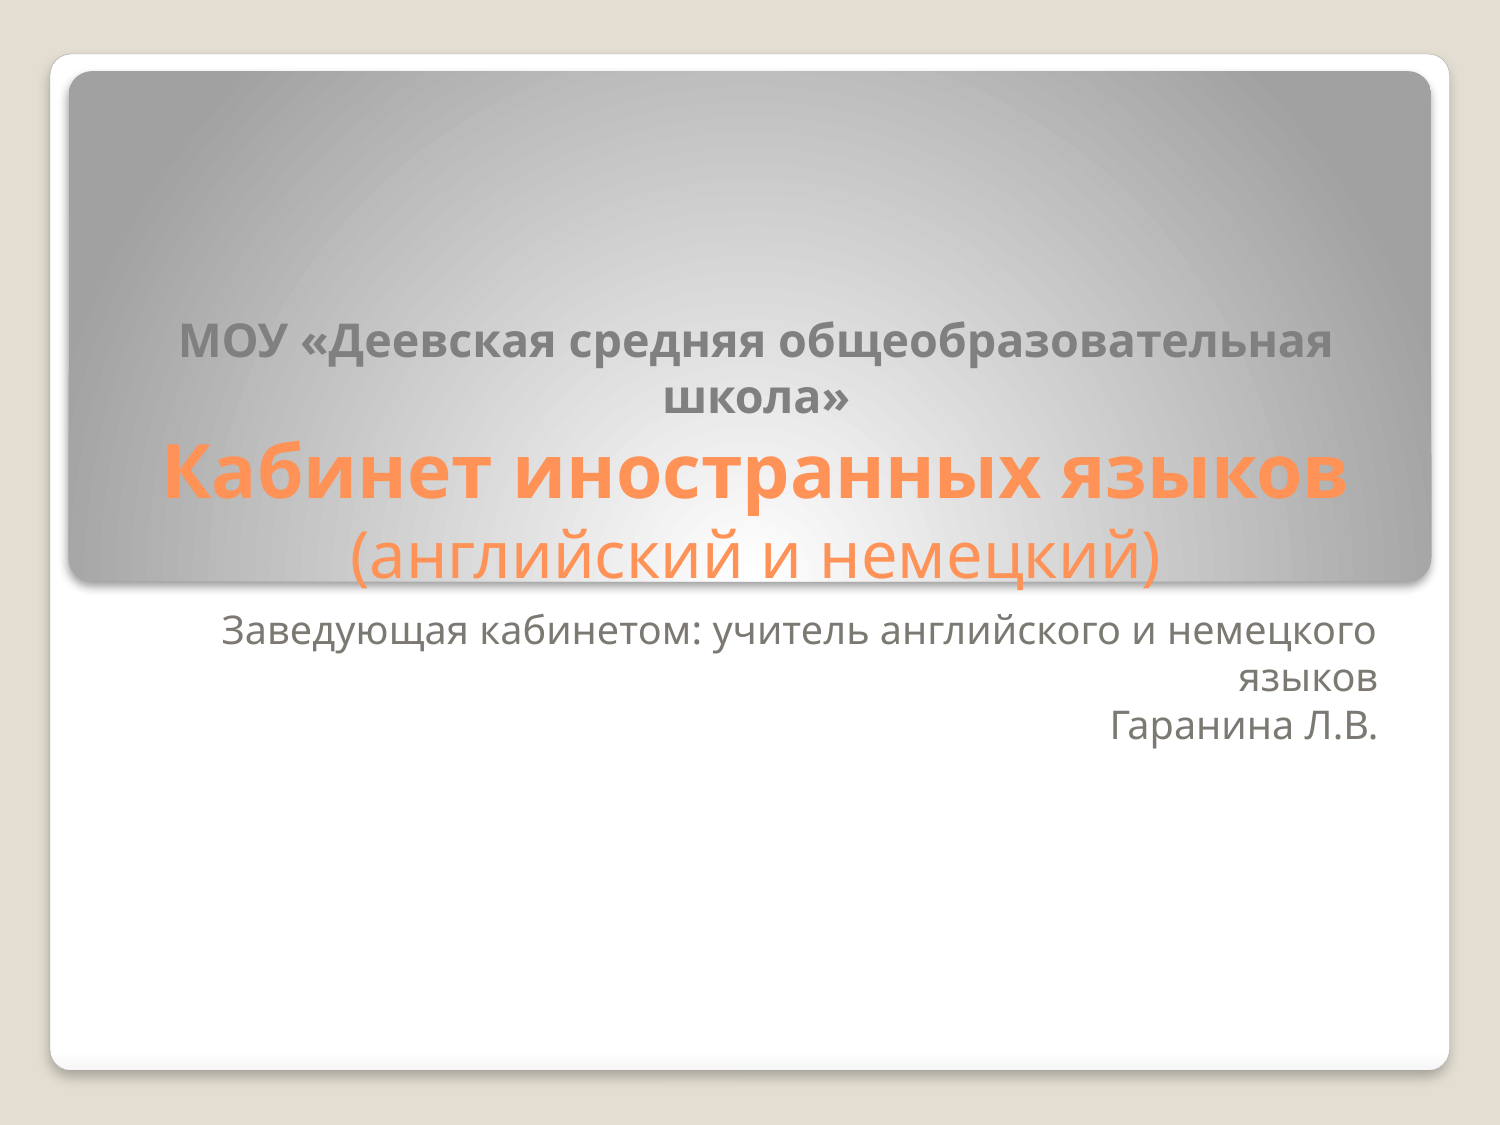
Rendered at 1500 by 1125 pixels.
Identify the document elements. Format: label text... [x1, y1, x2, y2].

subtitle Заведующая кабинетом: учитель английского и немецкого языков Гаранина Л.В. [118, 604, 1394, 755]
title МОУ «Деевская средняя общеобразовательная школа» Кабинет иностранных языков (английский и немецкий) [118, 298, 1394, 599]
